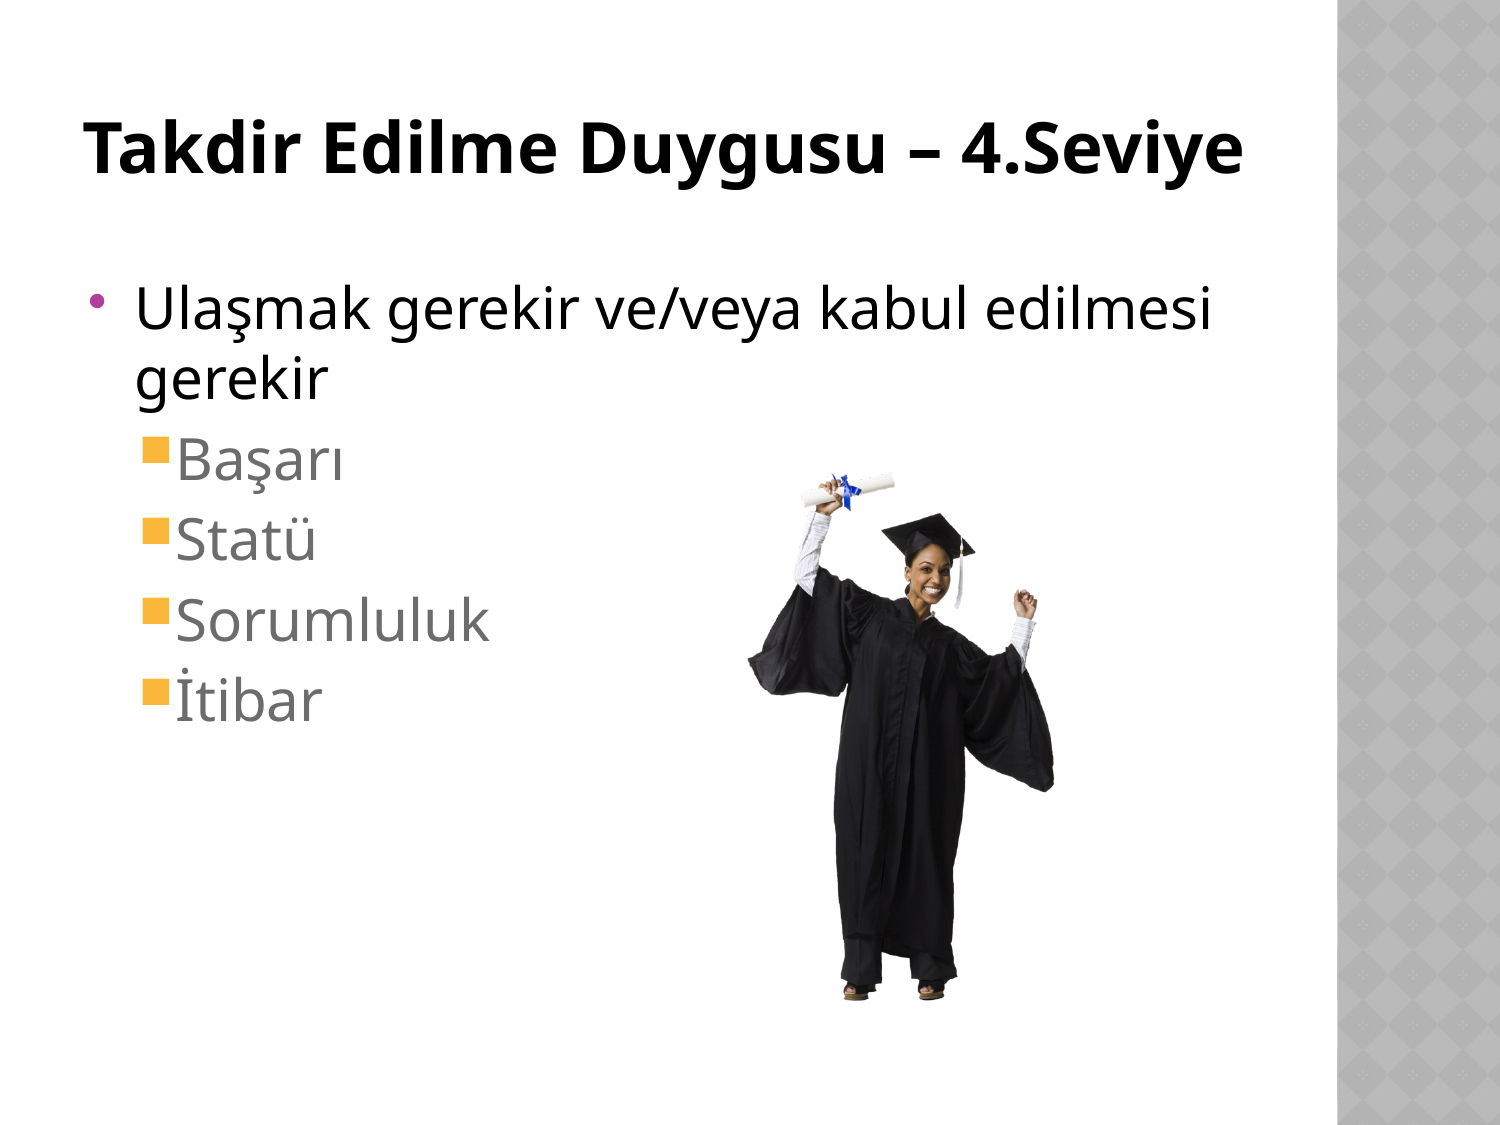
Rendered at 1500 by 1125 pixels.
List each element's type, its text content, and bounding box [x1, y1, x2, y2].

title Takdir Edilme Duygusu – 4.Seviye [75, 52, 1263, 188]
list Ulaşmak gerekir ve/veya kabul edilmesi gerekir Başarı Statü Sorumluluk İtibar [74, 263, 1263, 1060]
picture [736, 462, 1065, 1011]
